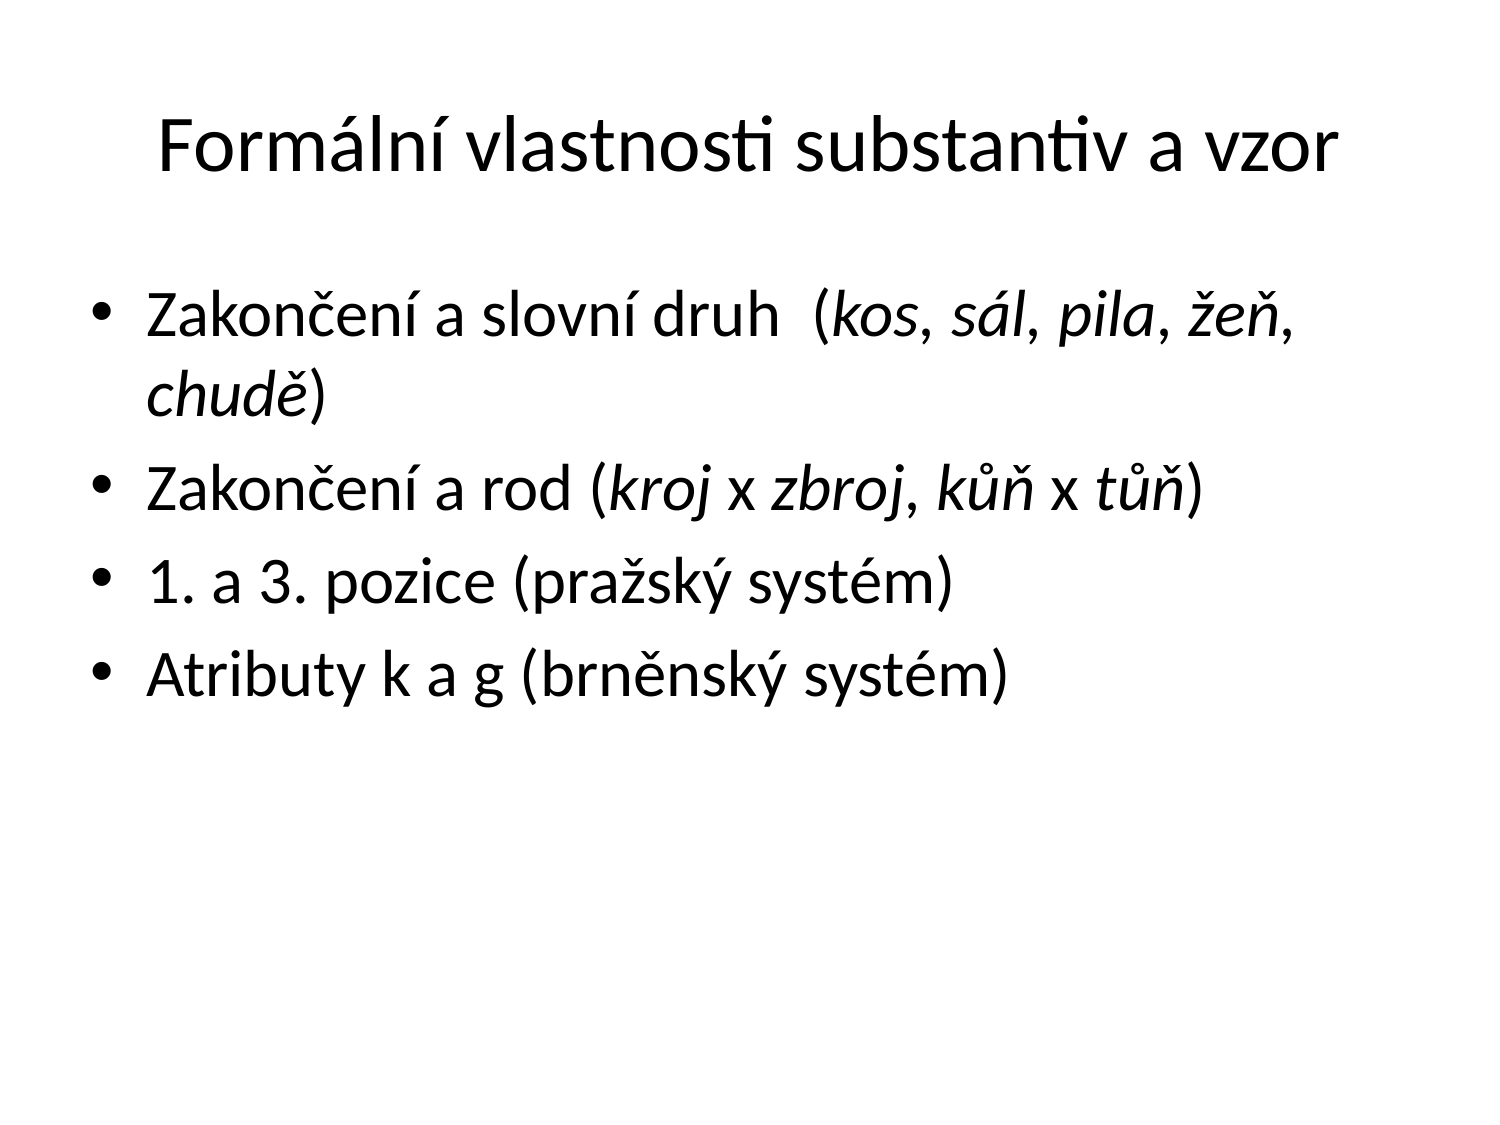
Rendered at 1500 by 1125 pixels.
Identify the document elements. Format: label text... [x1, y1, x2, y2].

title Formální vlastnosti substantiv a vzor [75, 45, 1425, 233]
list Zakončení a slovní druh (kos, sál, pila, žeň, chudě) Zakončení a rod (kroj x zbroj, kůň x tůň) 1. a 3. pozice (pražský systém) Atributy k a g (brněnský systém) [75, 262, 1425, 1005]
